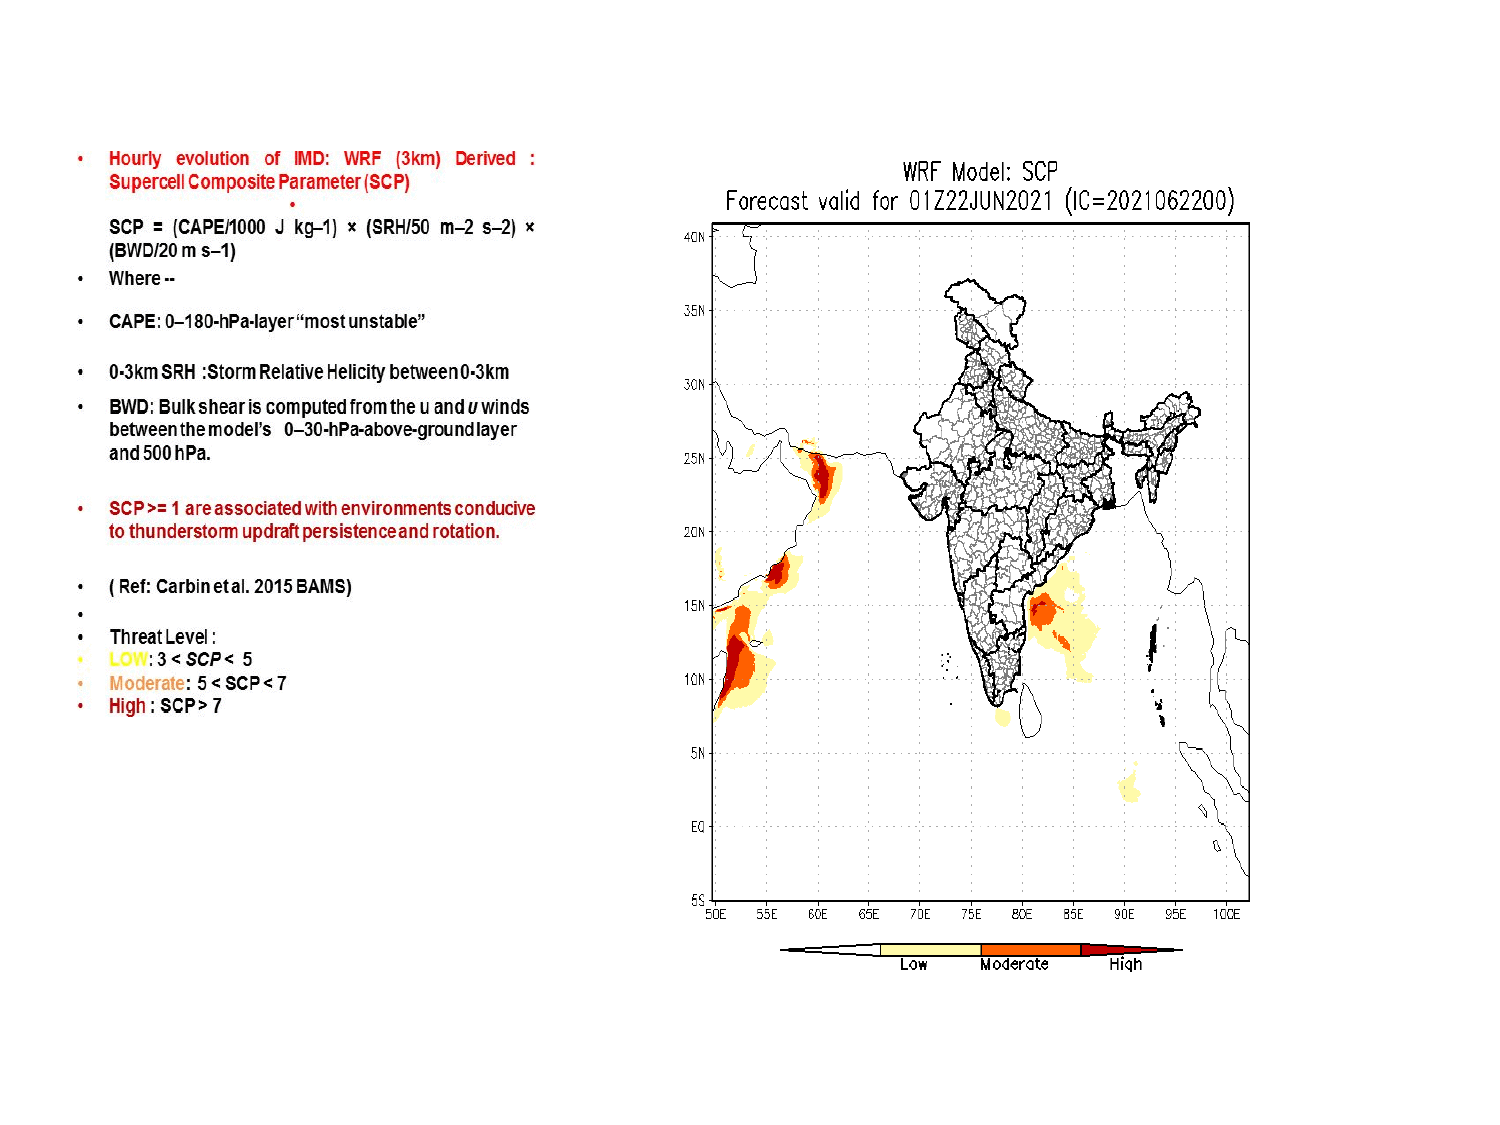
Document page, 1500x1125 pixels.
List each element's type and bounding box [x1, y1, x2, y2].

picture [74, 149, 1426, 976]
